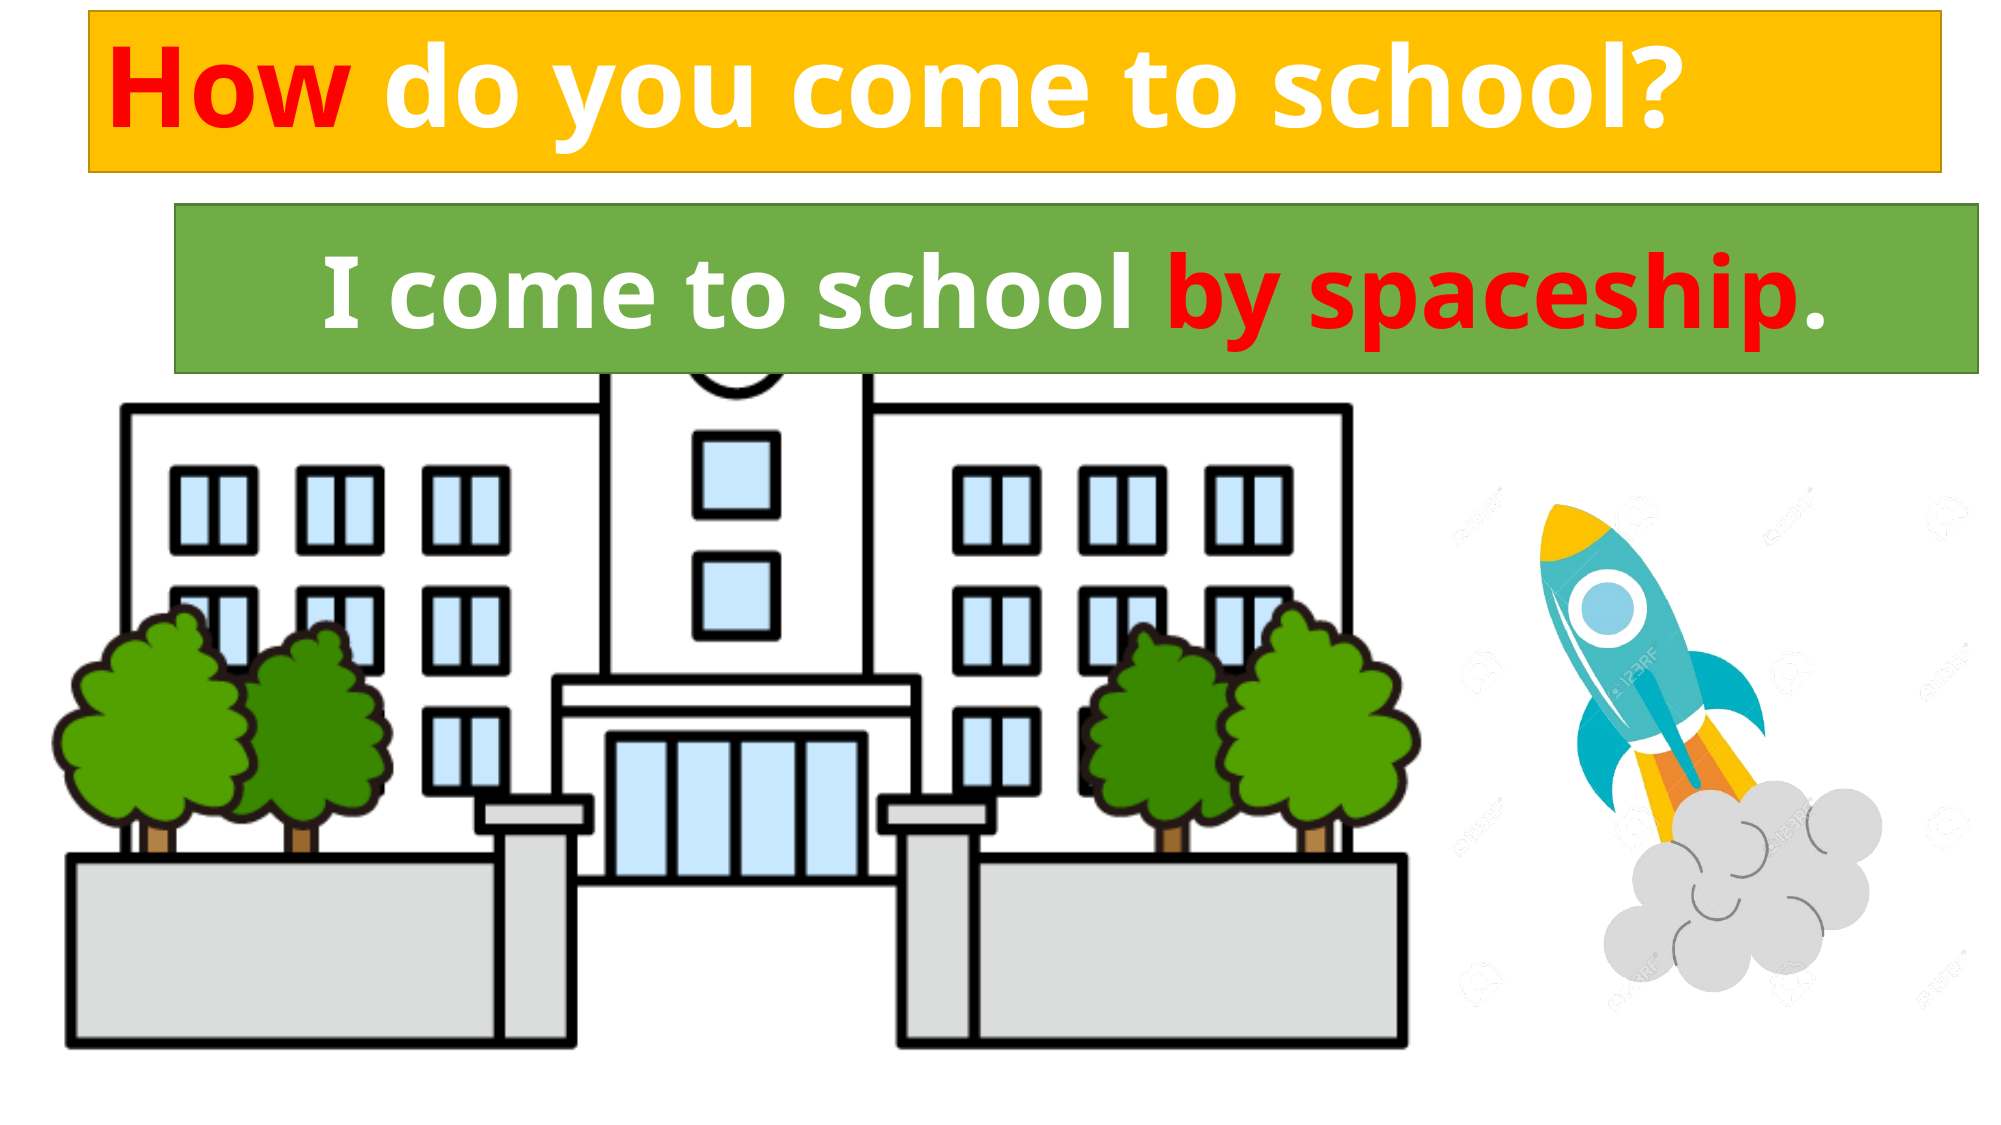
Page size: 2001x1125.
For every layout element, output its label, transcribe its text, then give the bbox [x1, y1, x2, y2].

title How do you come to school? [88, 10, 1942, 173]
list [39, 193, 1437, 1105]
text_box I come to school by spaceship. [1437, 203, 1979, 374]
picture [1436, 473, 1986, 1023]
